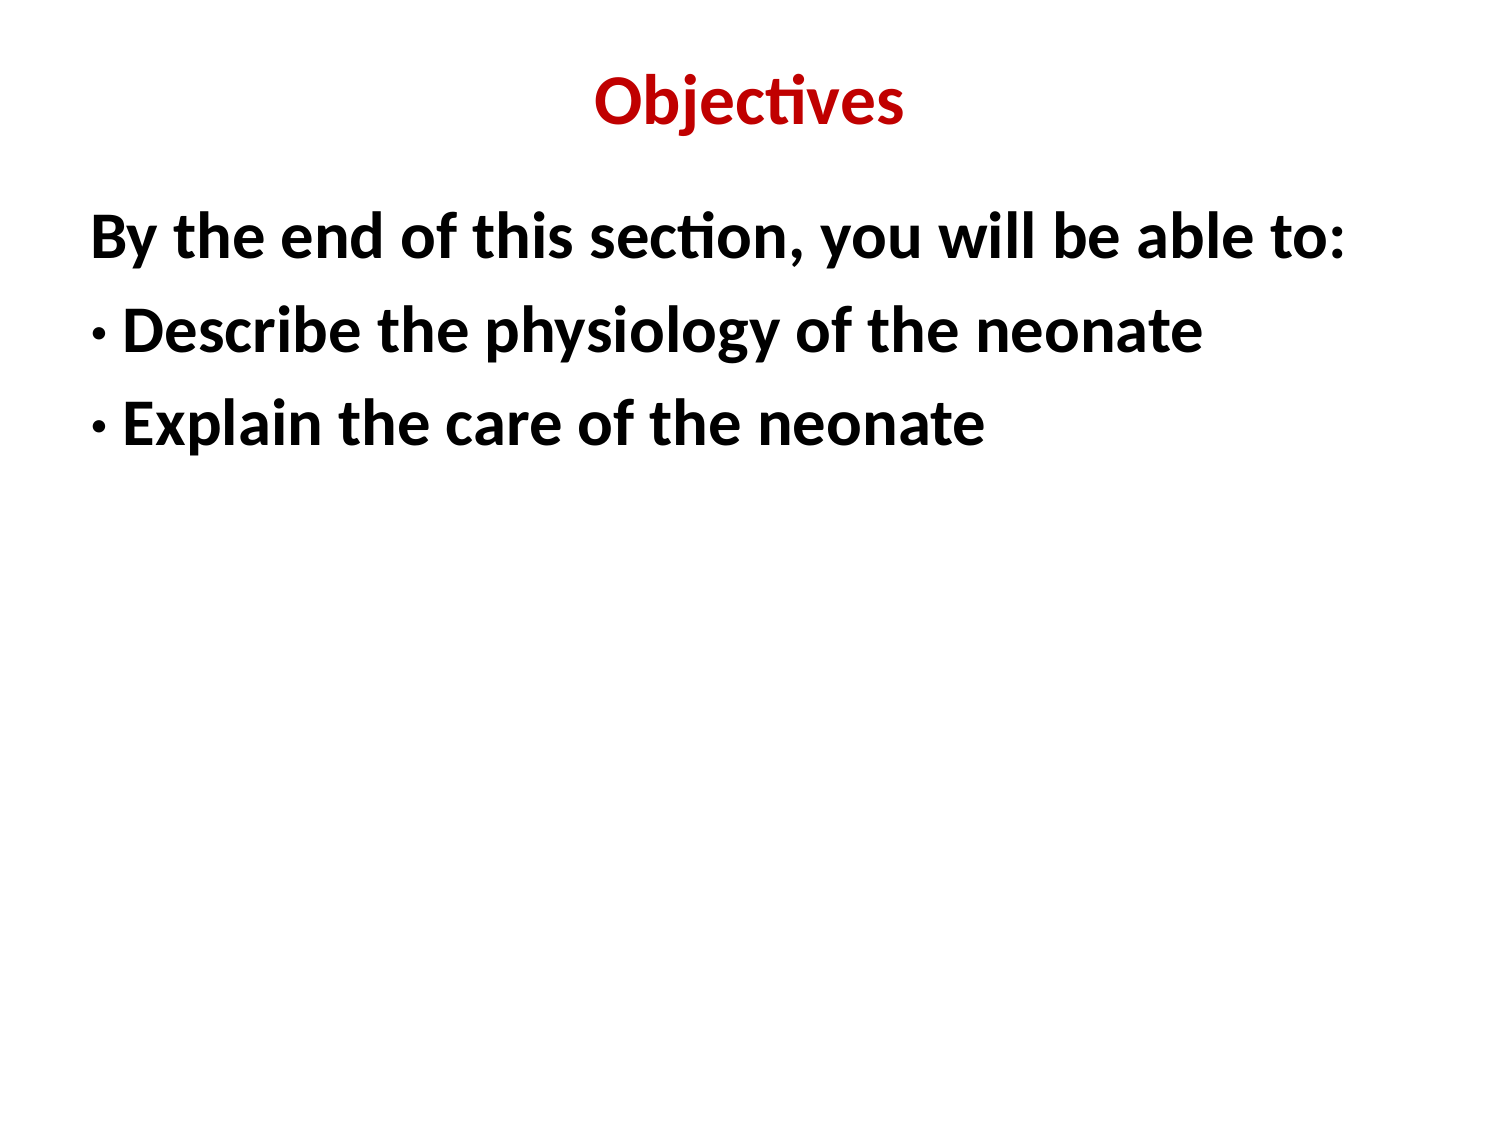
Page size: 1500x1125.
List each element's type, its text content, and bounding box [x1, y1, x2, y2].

title Objectives [75, 45, 1425, 184]
list By the end of this section, you will be able to: · Describe the physiology of the neonate · Explain the care of the neonate [75, 184, 1425, 1005]
